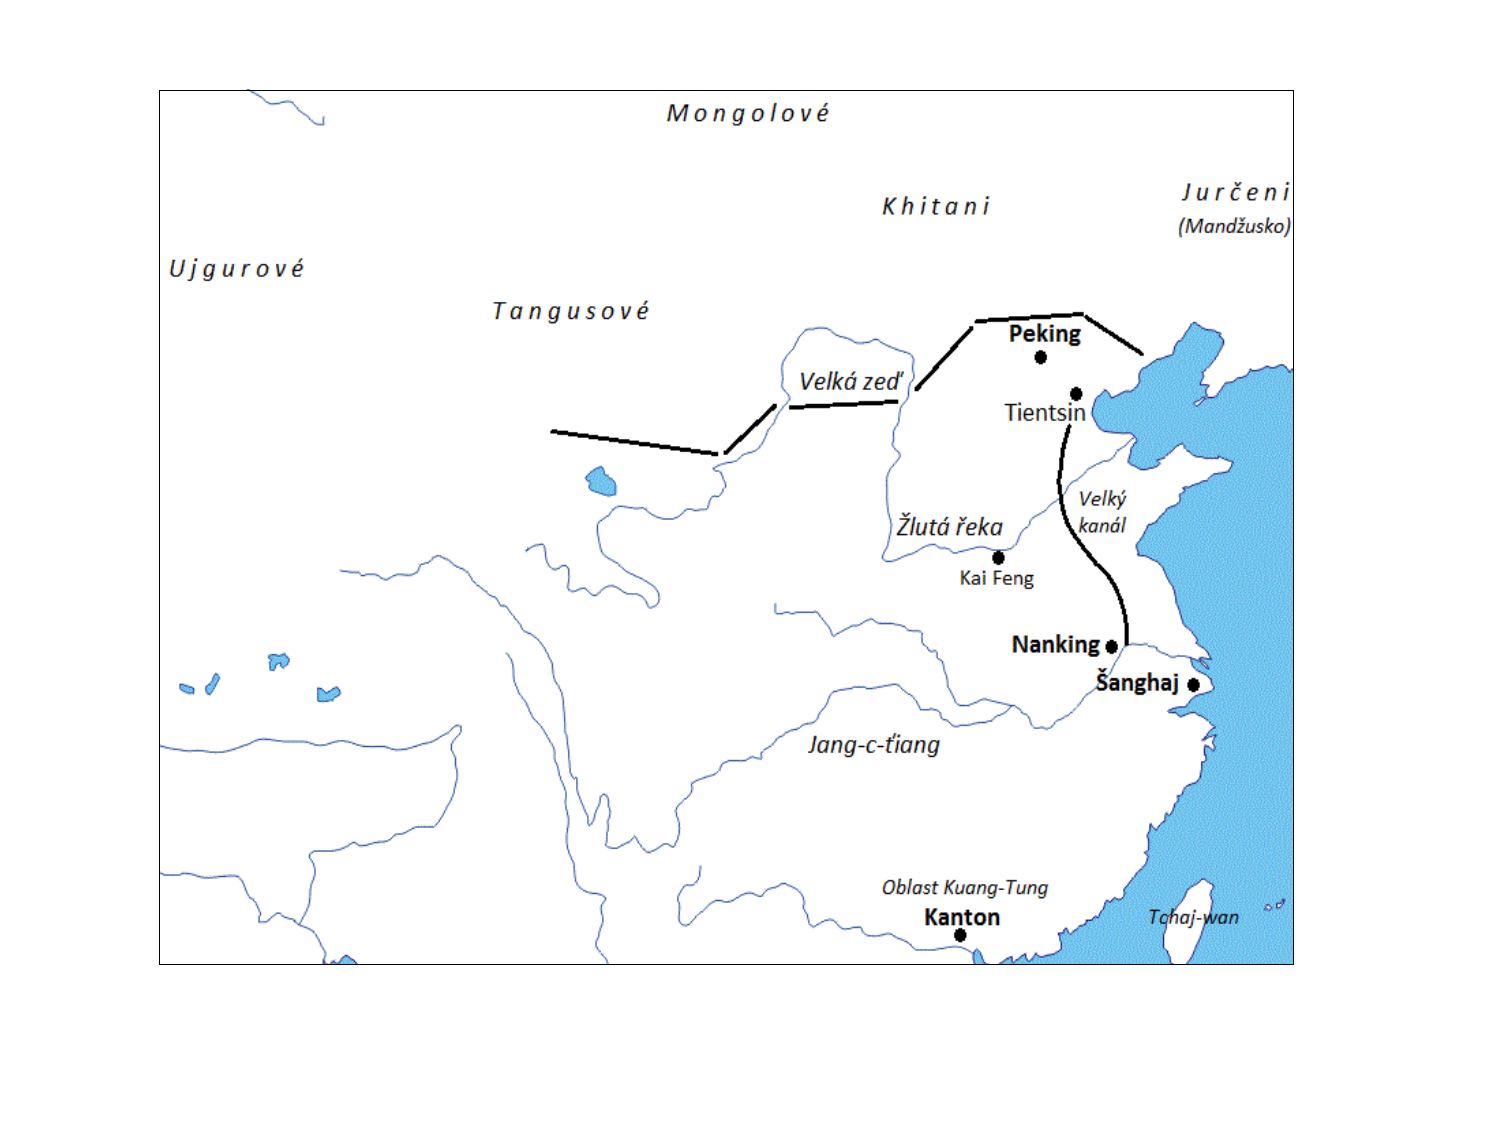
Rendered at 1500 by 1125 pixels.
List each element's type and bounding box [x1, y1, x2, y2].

picture [159, 89, 1294, 965]
